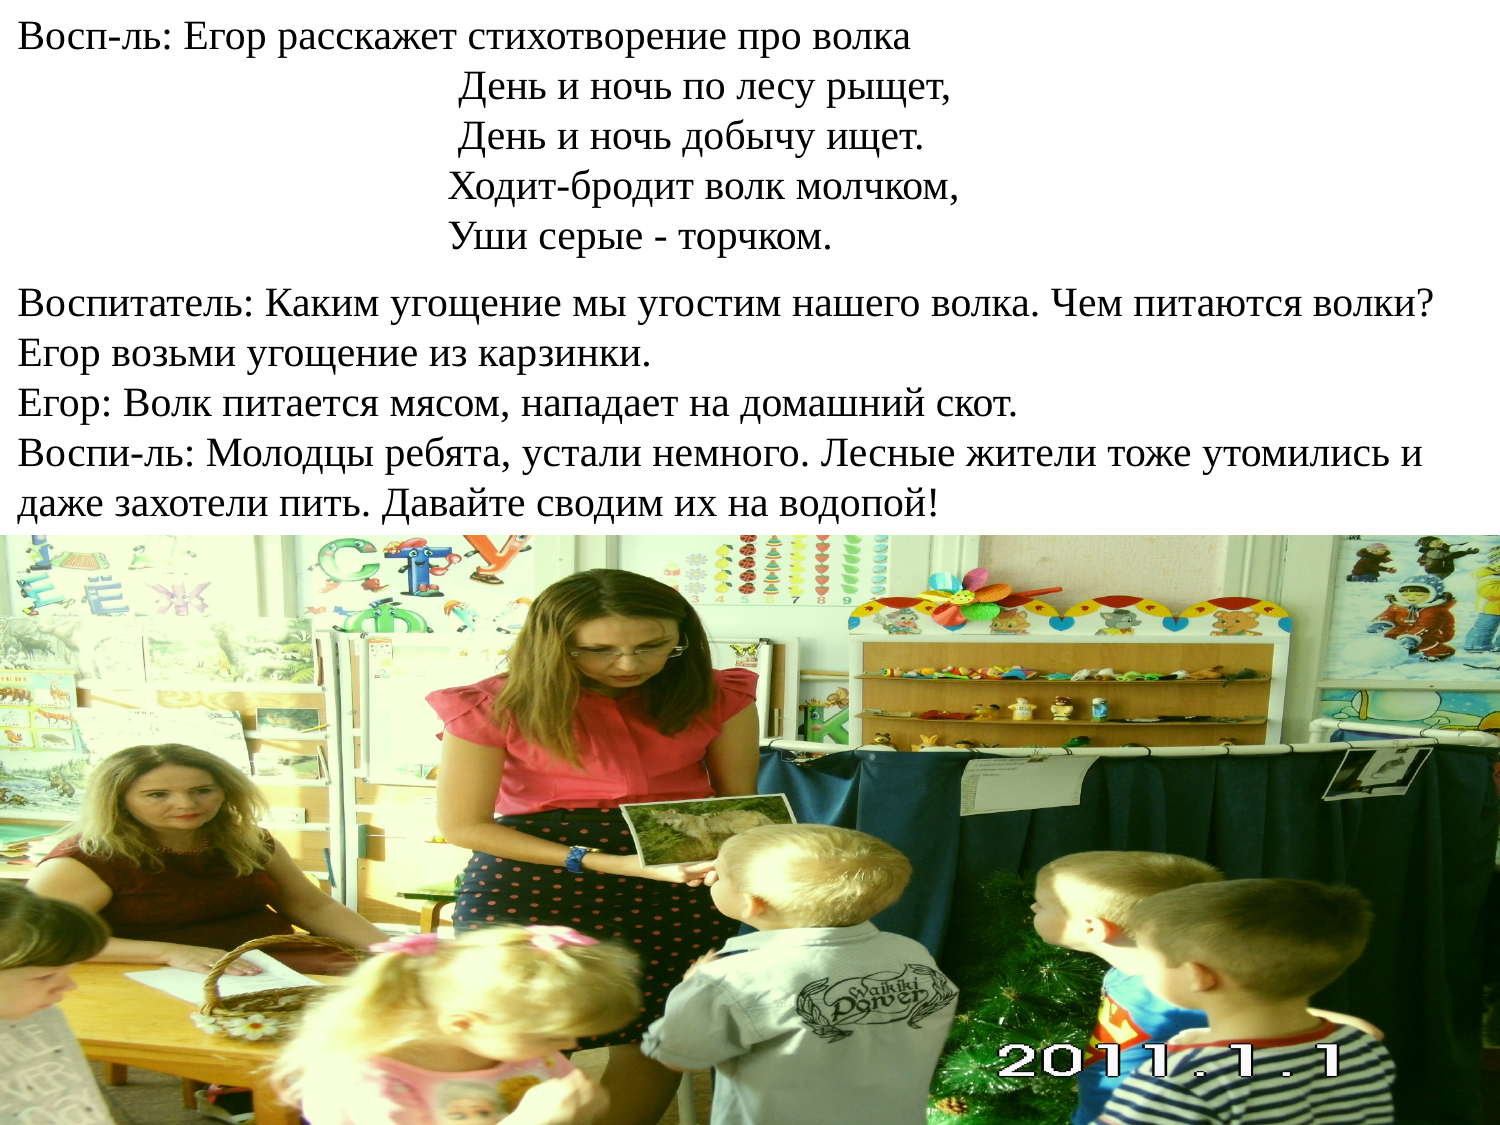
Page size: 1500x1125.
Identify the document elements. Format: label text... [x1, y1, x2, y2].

picture [0, 534, 1500, 1125]
text_box Воспитатель: Каким угощение мы угостим нашего волка. Чем питаются волки?Егор возьми угощение из карзинки. Егор: Волк питается мясом, нападает на домашний скот. Воспи-ль: Молодцы ребята, устали немного. Лесные жители тоже утомились и даже захотели пить. Давайте сводим их на водопой! [2, 267, 1500, 533]
text_box Восп-ль: Егор расскажет стихотворение про волка День и ночь по лесу рыщет, День и ночь добычу ищет. Ходит-бродит волк молчком, Уши серые - торчком. [2, 0, 1500, 265]
